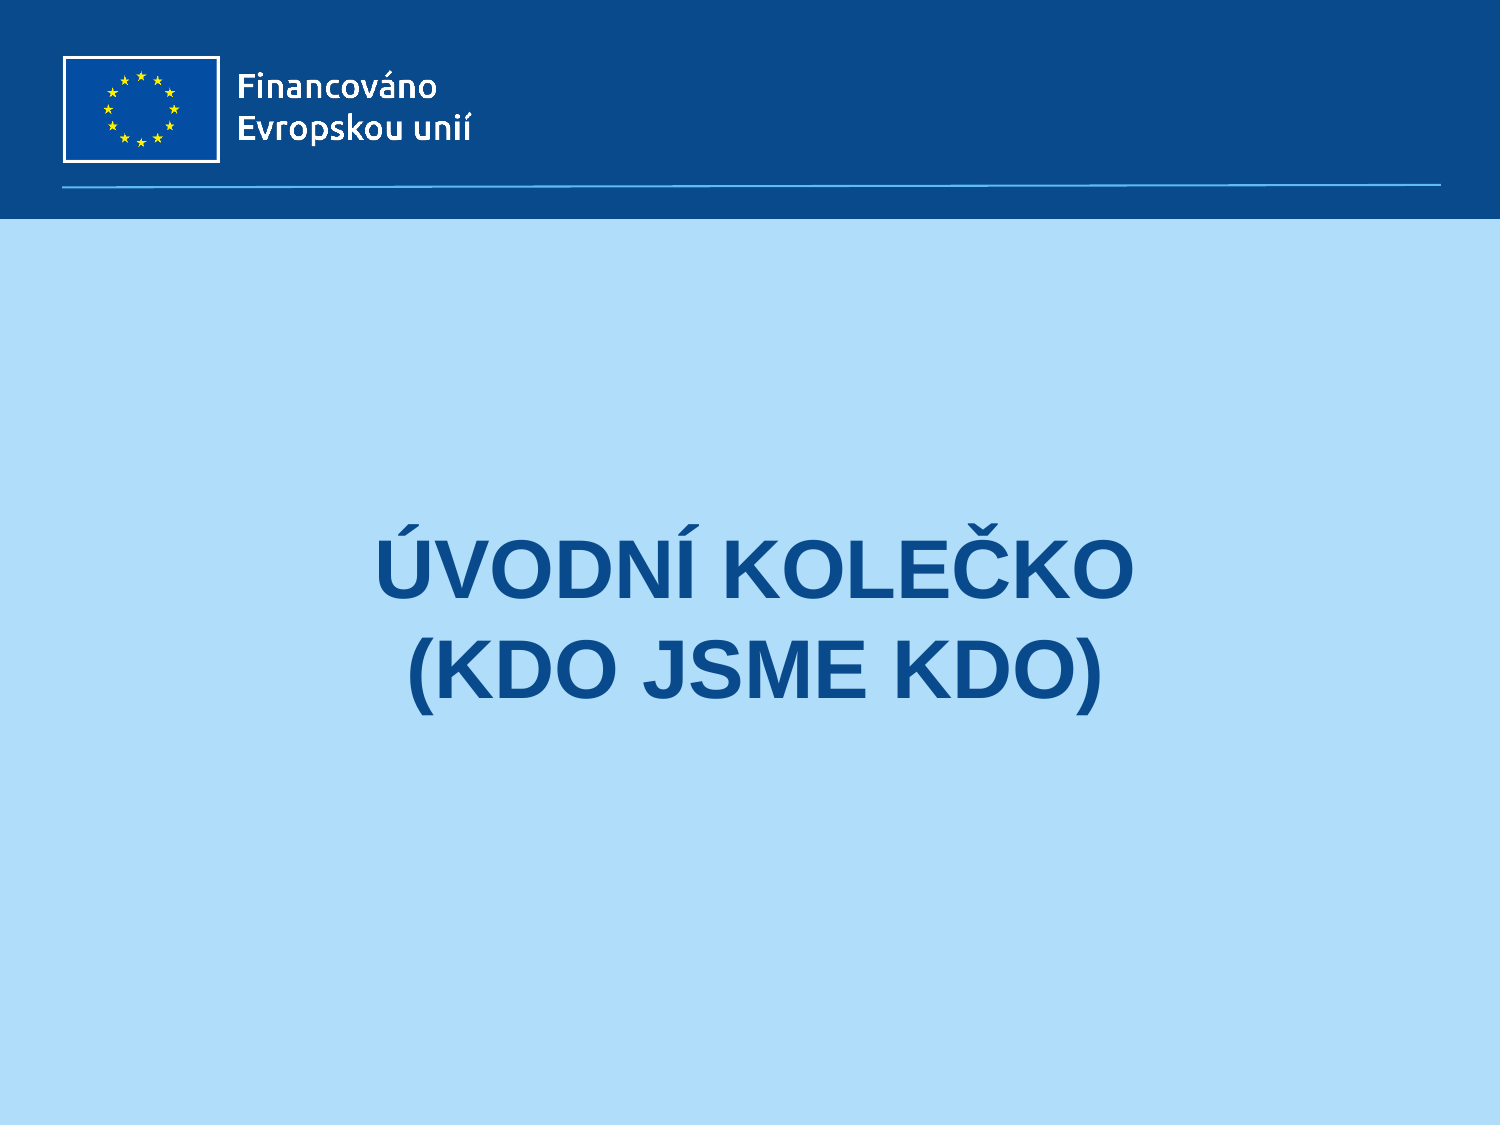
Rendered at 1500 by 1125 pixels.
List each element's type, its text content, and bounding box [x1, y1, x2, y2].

picture [54, 42, 489, 173]
title Úvodní kolečko (kdo jsme kdo) [159, 515, 1353, 776]
